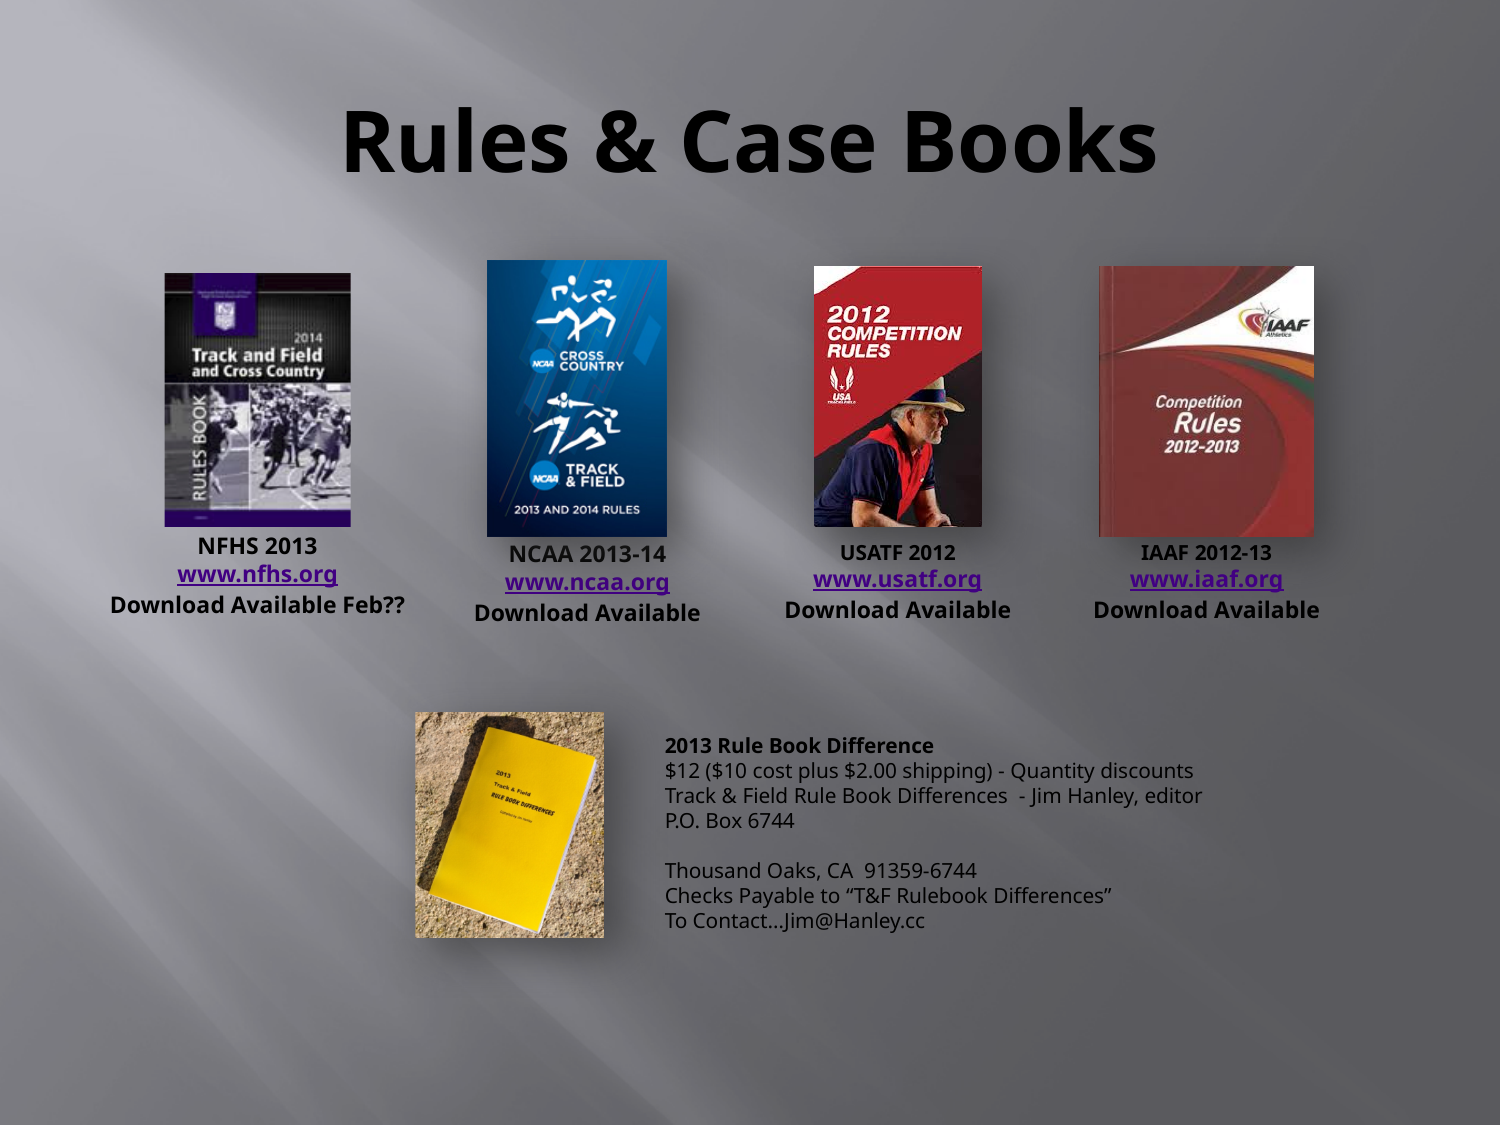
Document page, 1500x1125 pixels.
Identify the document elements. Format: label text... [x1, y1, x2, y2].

picture [164, 273, 351, 528]
picture [415, 712, 605, 938]
picture [487, 260, 667, 537]
picture [813, 266, 982, 528]
picture [1099, 266, 1314, 537]
text_box USATF 2012 www.usatf.org Download Available [769, 532, 1027, 631]
text_box 2013 Rule Book Difference $12 ($10 cost plus $2.00 shipping) - Quantity discounts Track & Field Rule Book Differences - Jim Hanley, editor P.O. Box 6744 Thousand Oaks, CA 91359-6744 Checks Payable to “T&F Rulebook Differences” To Contact…Jim@Hanley.cc [650, 724, 1225, 940]
text_box NCAA 2013-14 www.ncaa.org Download Available [459, 532, 716, 634]
title Rules & Case Books [75, 45, 1425, 233]
text_box NFHS 2013 www.nfhs.org Download Available Feb?? [94, 524, 421, 626]
text_box IAAF 2012-13 www.iaaf.org Download Available [1078, 532, 1335, 631]
